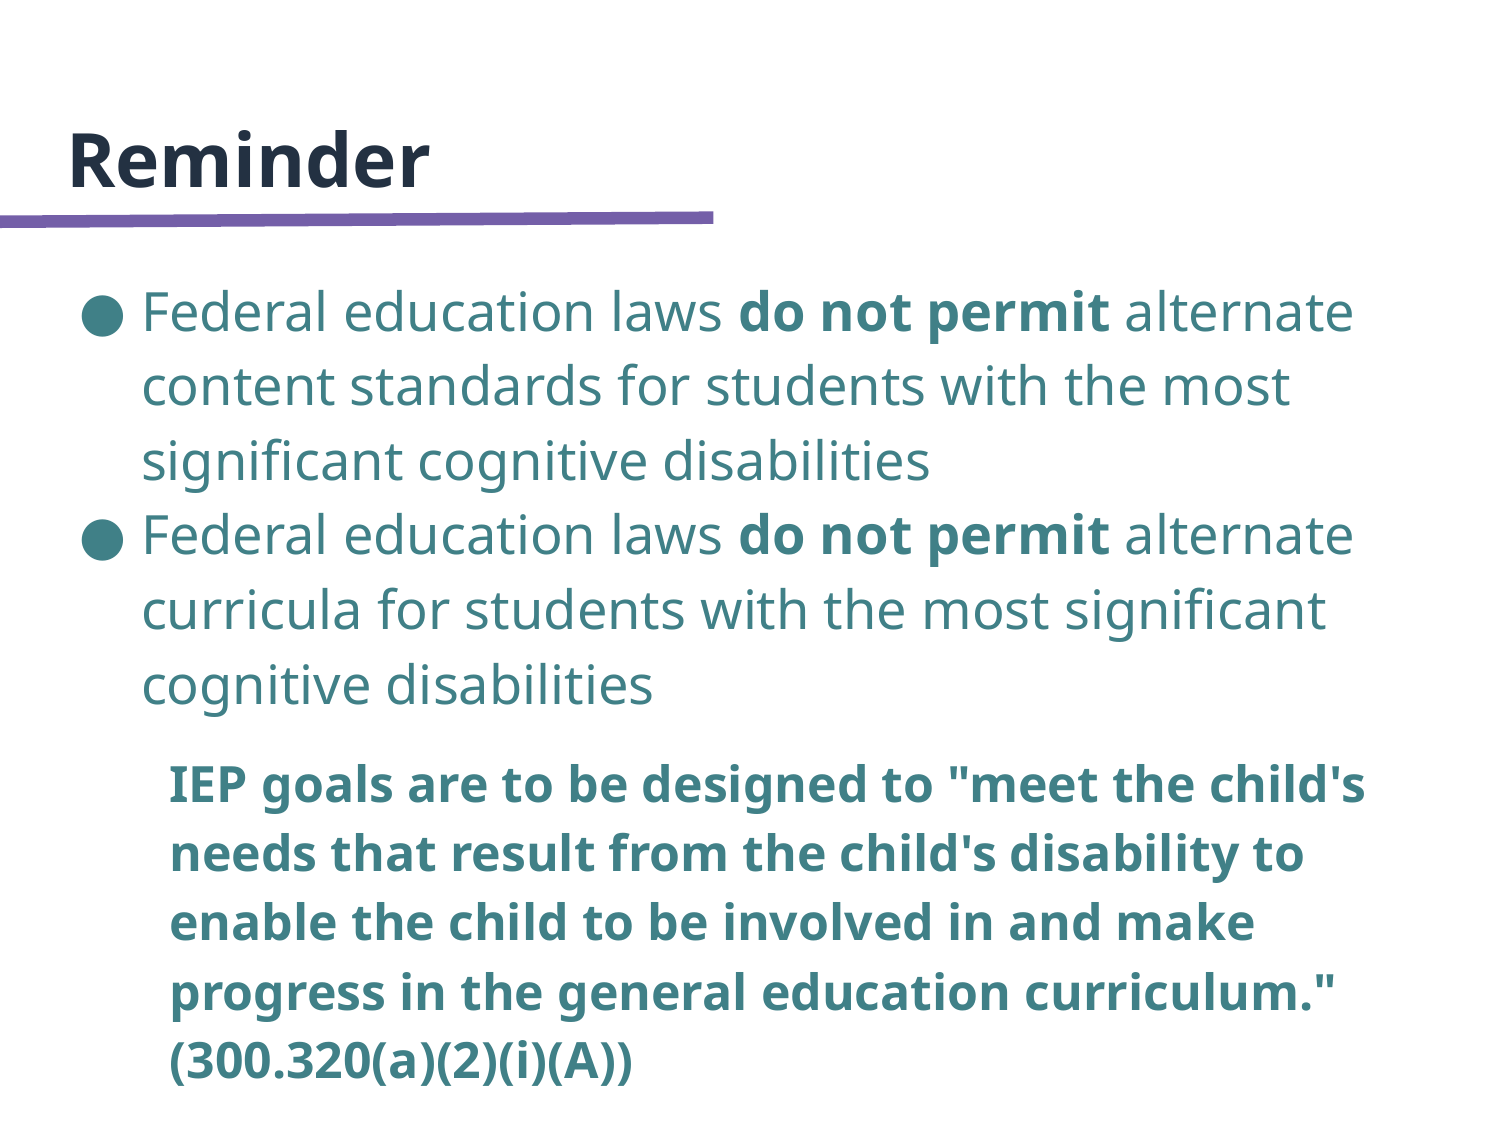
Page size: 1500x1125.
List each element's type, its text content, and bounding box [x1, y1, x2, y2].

title Reminder [51, 97, 1449, 223]
list Federal education laws do not permit alternate content standards for students with the most significant cognitive disabilities Federal education laws do not permit alternate curricula for students with the most significant cognitive disabilities IEP goals are to be designed to "meet the child's needs that result from the child's disability to enable the child to be involved in and make progress in the general education curriculum." (300.320(a)(2)(i)(A)) [51, 252, 1449, 1000]
